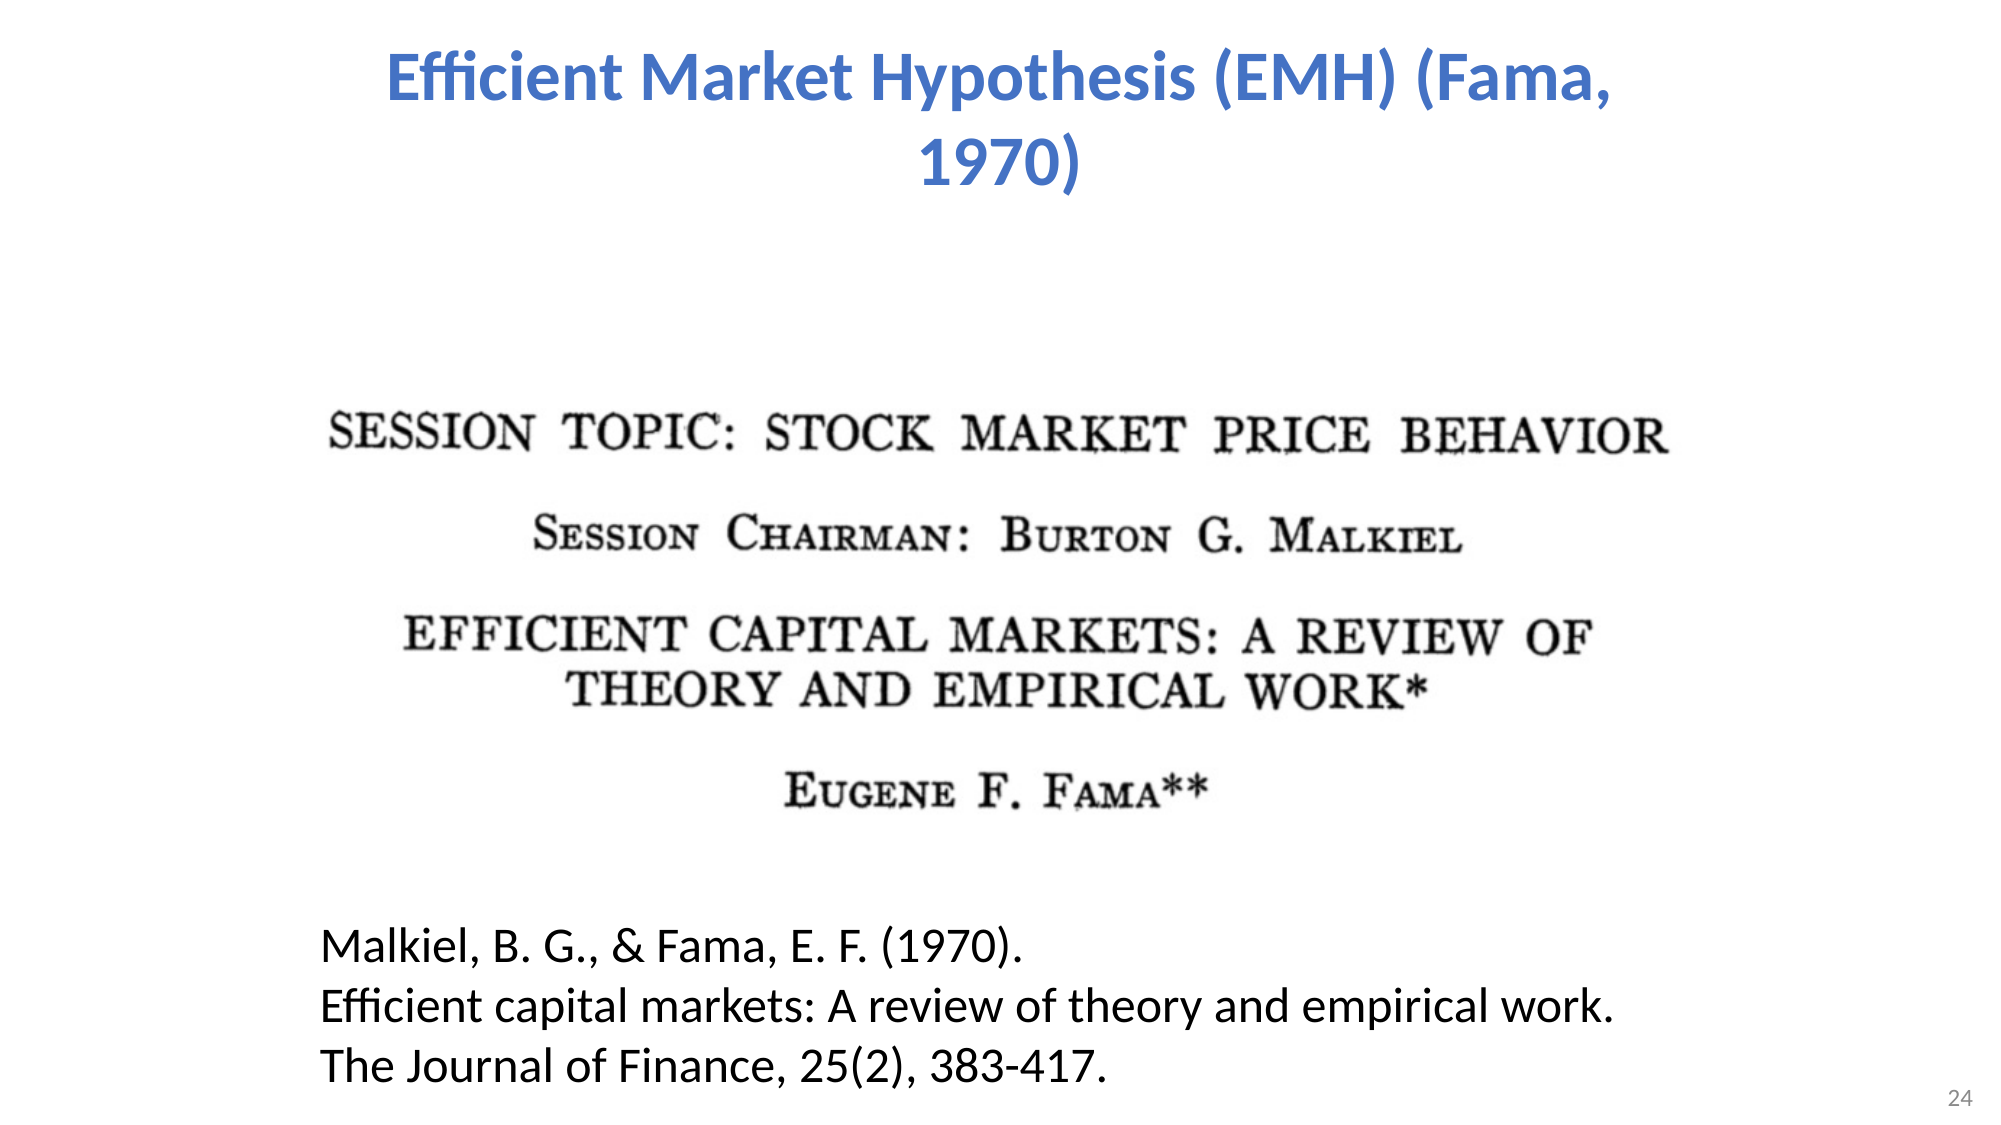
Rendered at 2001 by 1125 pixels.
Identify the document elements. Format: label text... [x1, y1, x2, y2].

text_box Malkiel, B. G., & Fama, E. F. (1970). Efficient capital markets: A review of theory and empirical work. The Journal of Finance, 25(2), 383-417. [305, 905, 1702, 1101]
slide_number 24 [1830, 1076, 1989, 1116]
picture [303, 397, 1702, 846]
title Efficient Market Hypothesis (EMH) (Fama, 1970) [324, 20, 1675, 209]
